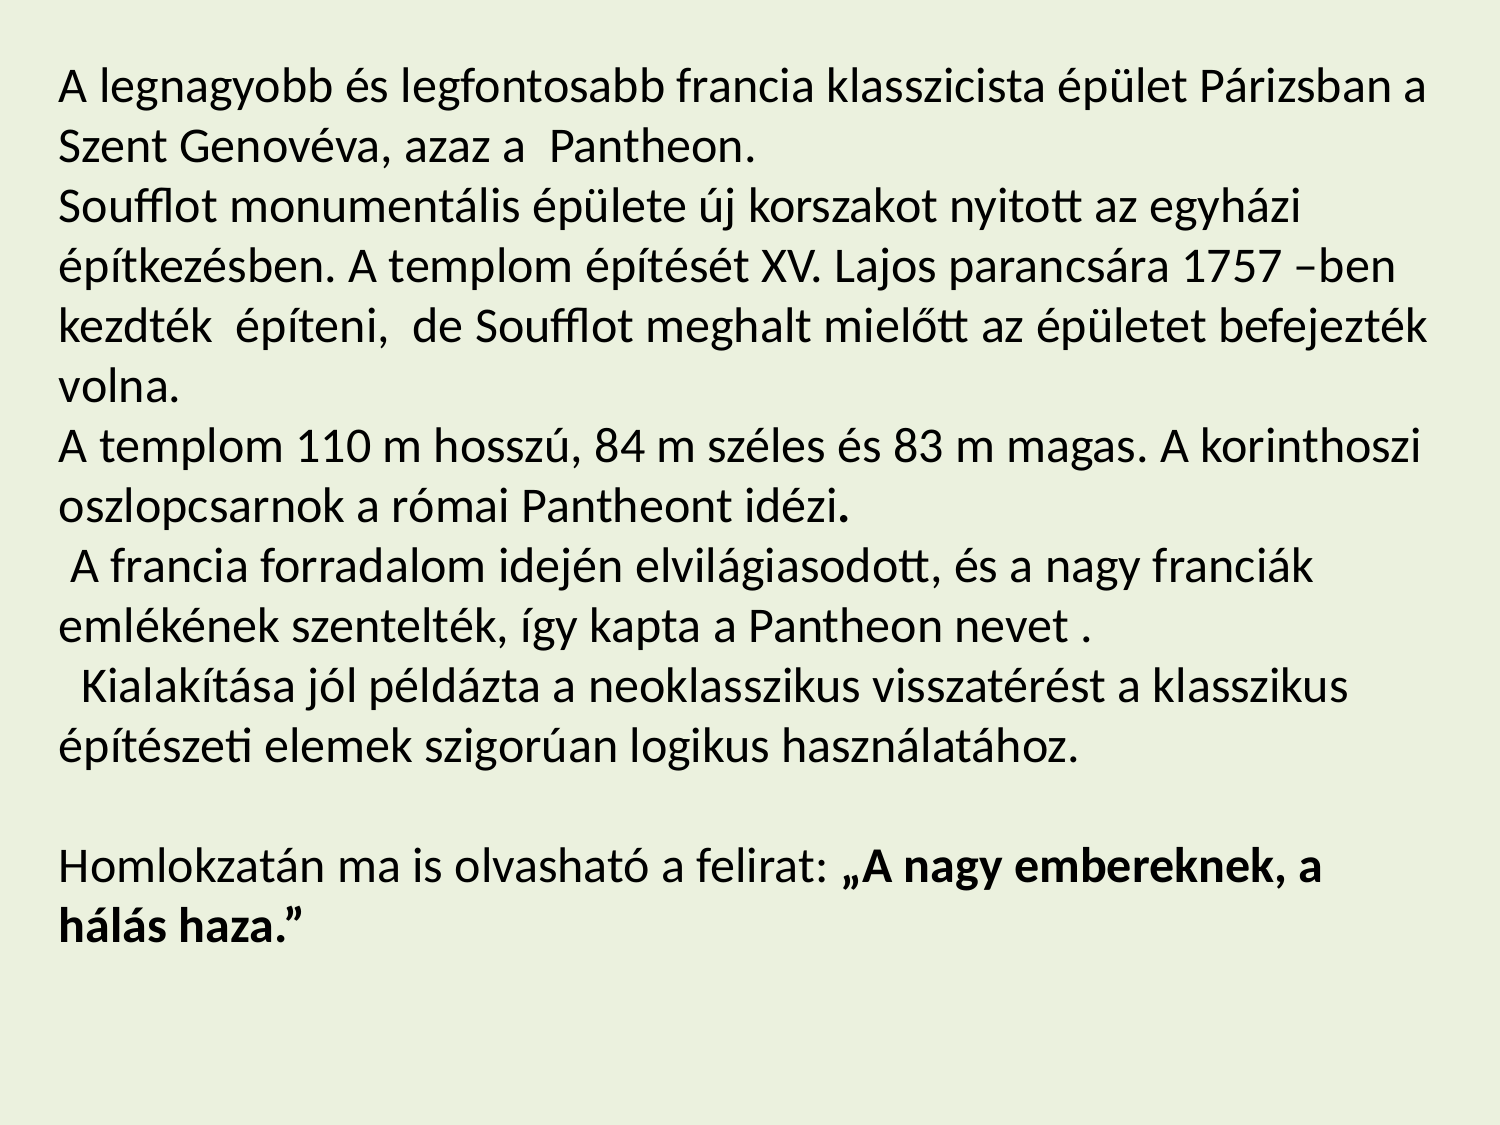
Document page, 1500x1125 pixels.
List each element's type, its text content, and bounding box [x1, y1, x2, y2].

text_box A legnagyobb és legfontosabb francia klasszicista épület Párizsban a Szent Genovéva, azaz a Pantheon. Soufflot monumentális épülete új korszakot nyitott az egyházi építkezésben. A templom építését XV. Lajos parancsára 1757 –ben kezdték építeni, de Soufflot meghalt mielőtt az épületet befejezték volna. A templom 110 m hosszú, 84 m széles és 83 m magas. A korinthoszi oszlopcsarnok a római Pantheont idézi. A francia forradalom idején elvilágiasodott, és a nagy franciák emlékének szentelték, így kapta a Pantheon nevet . Kialakítása jól példázta a neoklasszikus visszatérést a klasszikus építészeti elemek szigorúan logikus használatához. Homlokzatán ma is olvasható a felirat: „A nagy embereknek, a hálás haza.” [44, 45, 1456, 1070]
